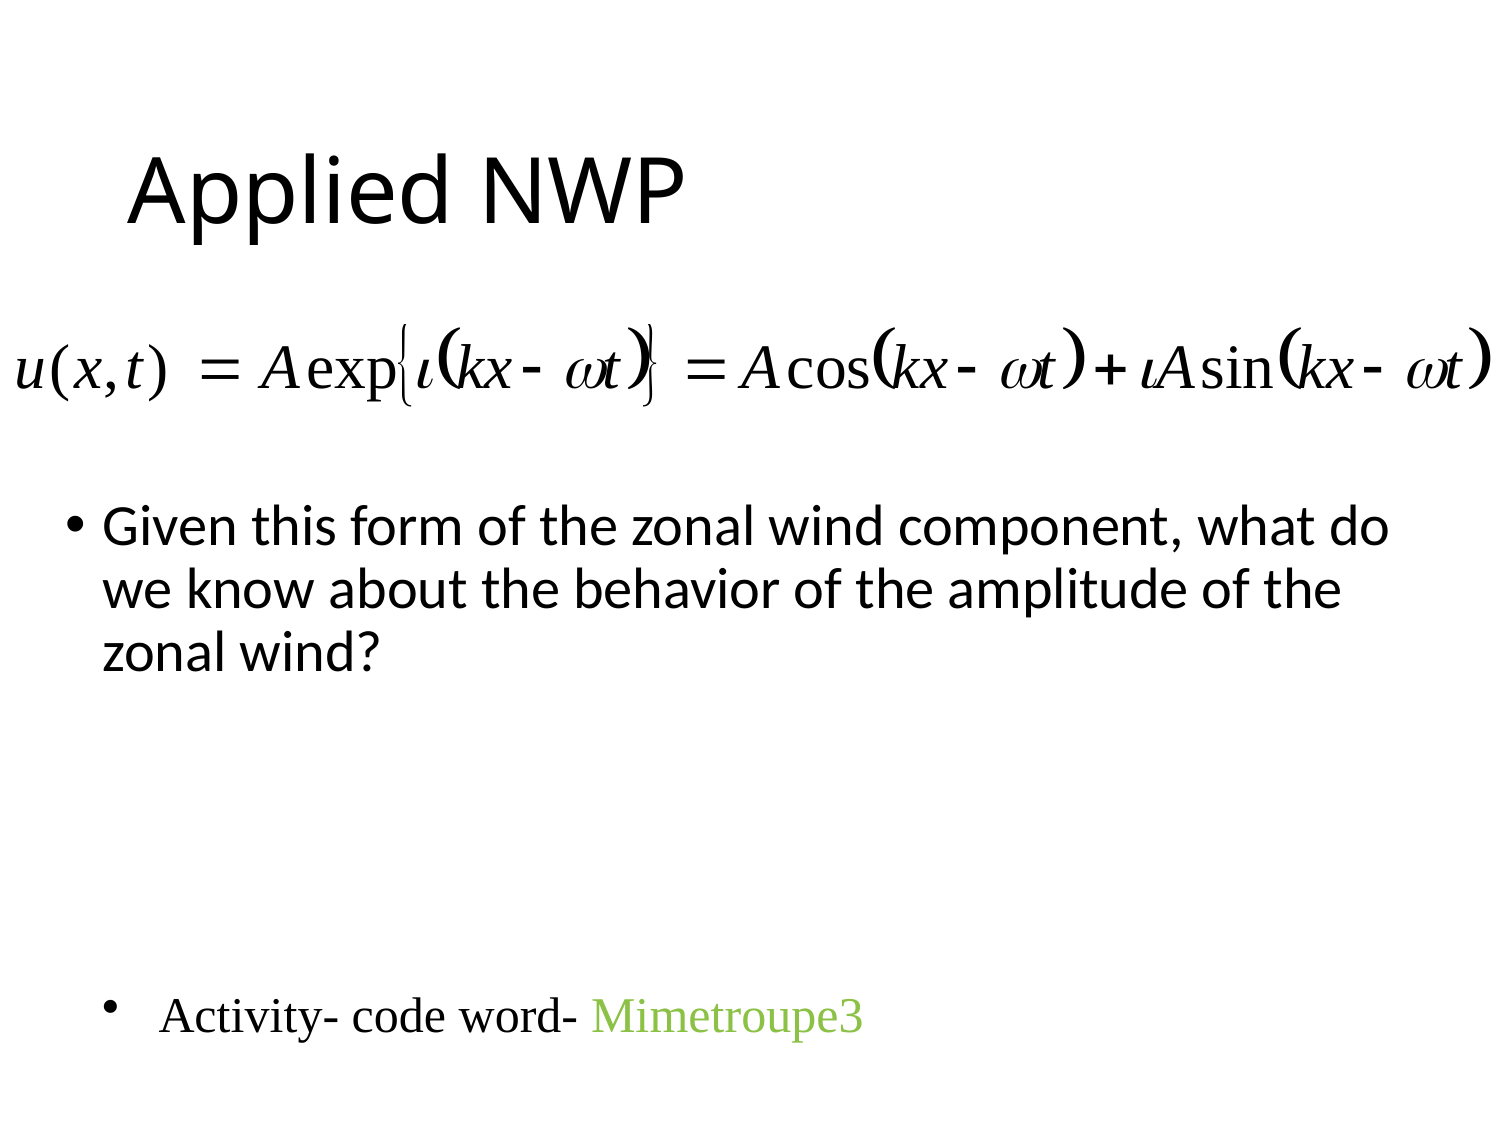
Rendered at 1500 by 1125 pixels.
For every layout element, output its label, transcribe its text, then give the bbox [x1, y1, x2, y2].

list Given this form of the zonal wind component, what do we know about the behavior of the amplitude of the zonal wind? [50, 487, 1413, 763]
title Applied NWP [112, 99, 1388, 288]
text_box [6, 324, 1494, 415]
text_box Activity- code word- Mimetroupe3 [87, 975, 1425, 1100]
